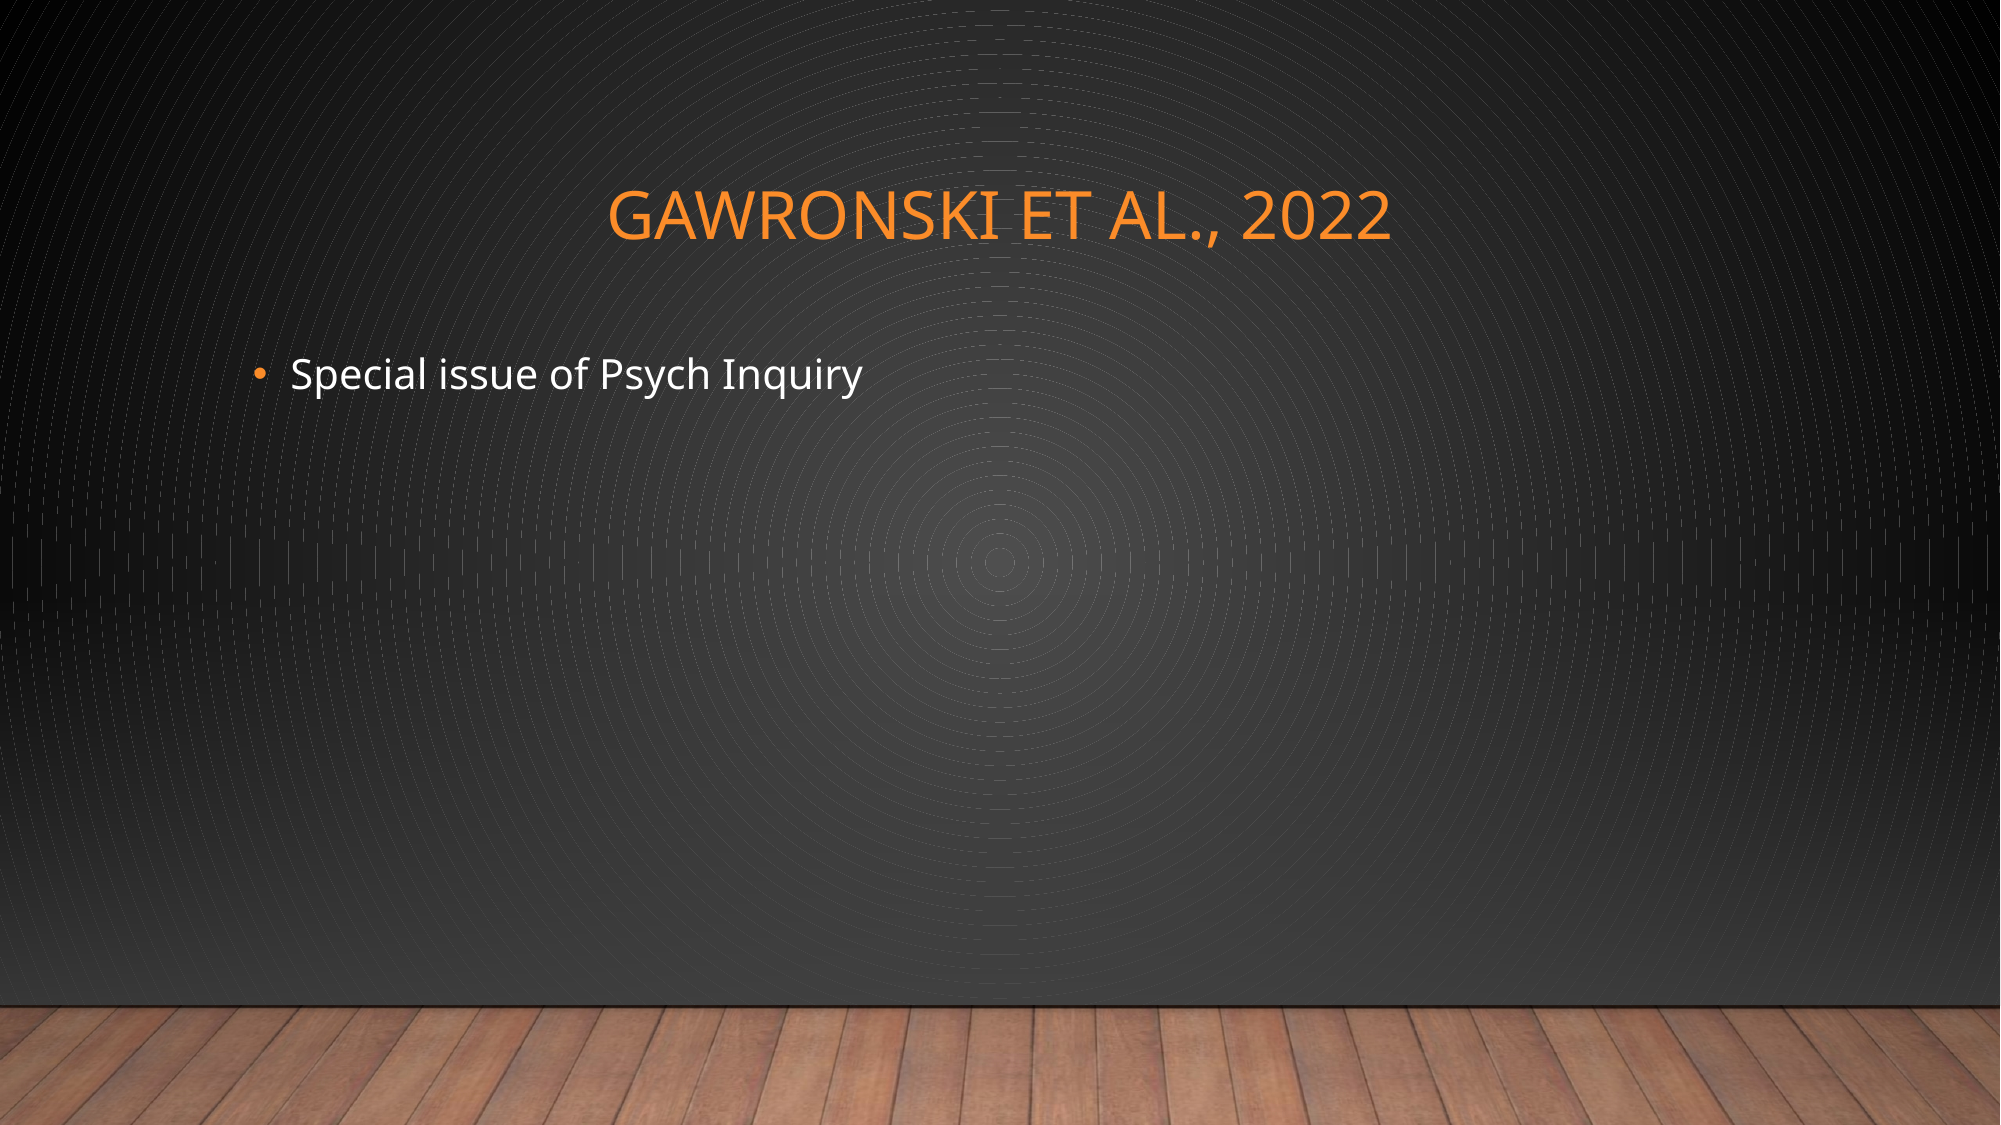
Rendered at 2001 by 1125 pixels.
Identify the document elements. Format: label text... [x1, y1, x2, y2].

list Special issue of Psych Inquiry [237, 330, 1763, 897]
picture [0, 1005, 2000, 1125]
title Gawronski et al., 2022 [238, 131, 1763, 305]
